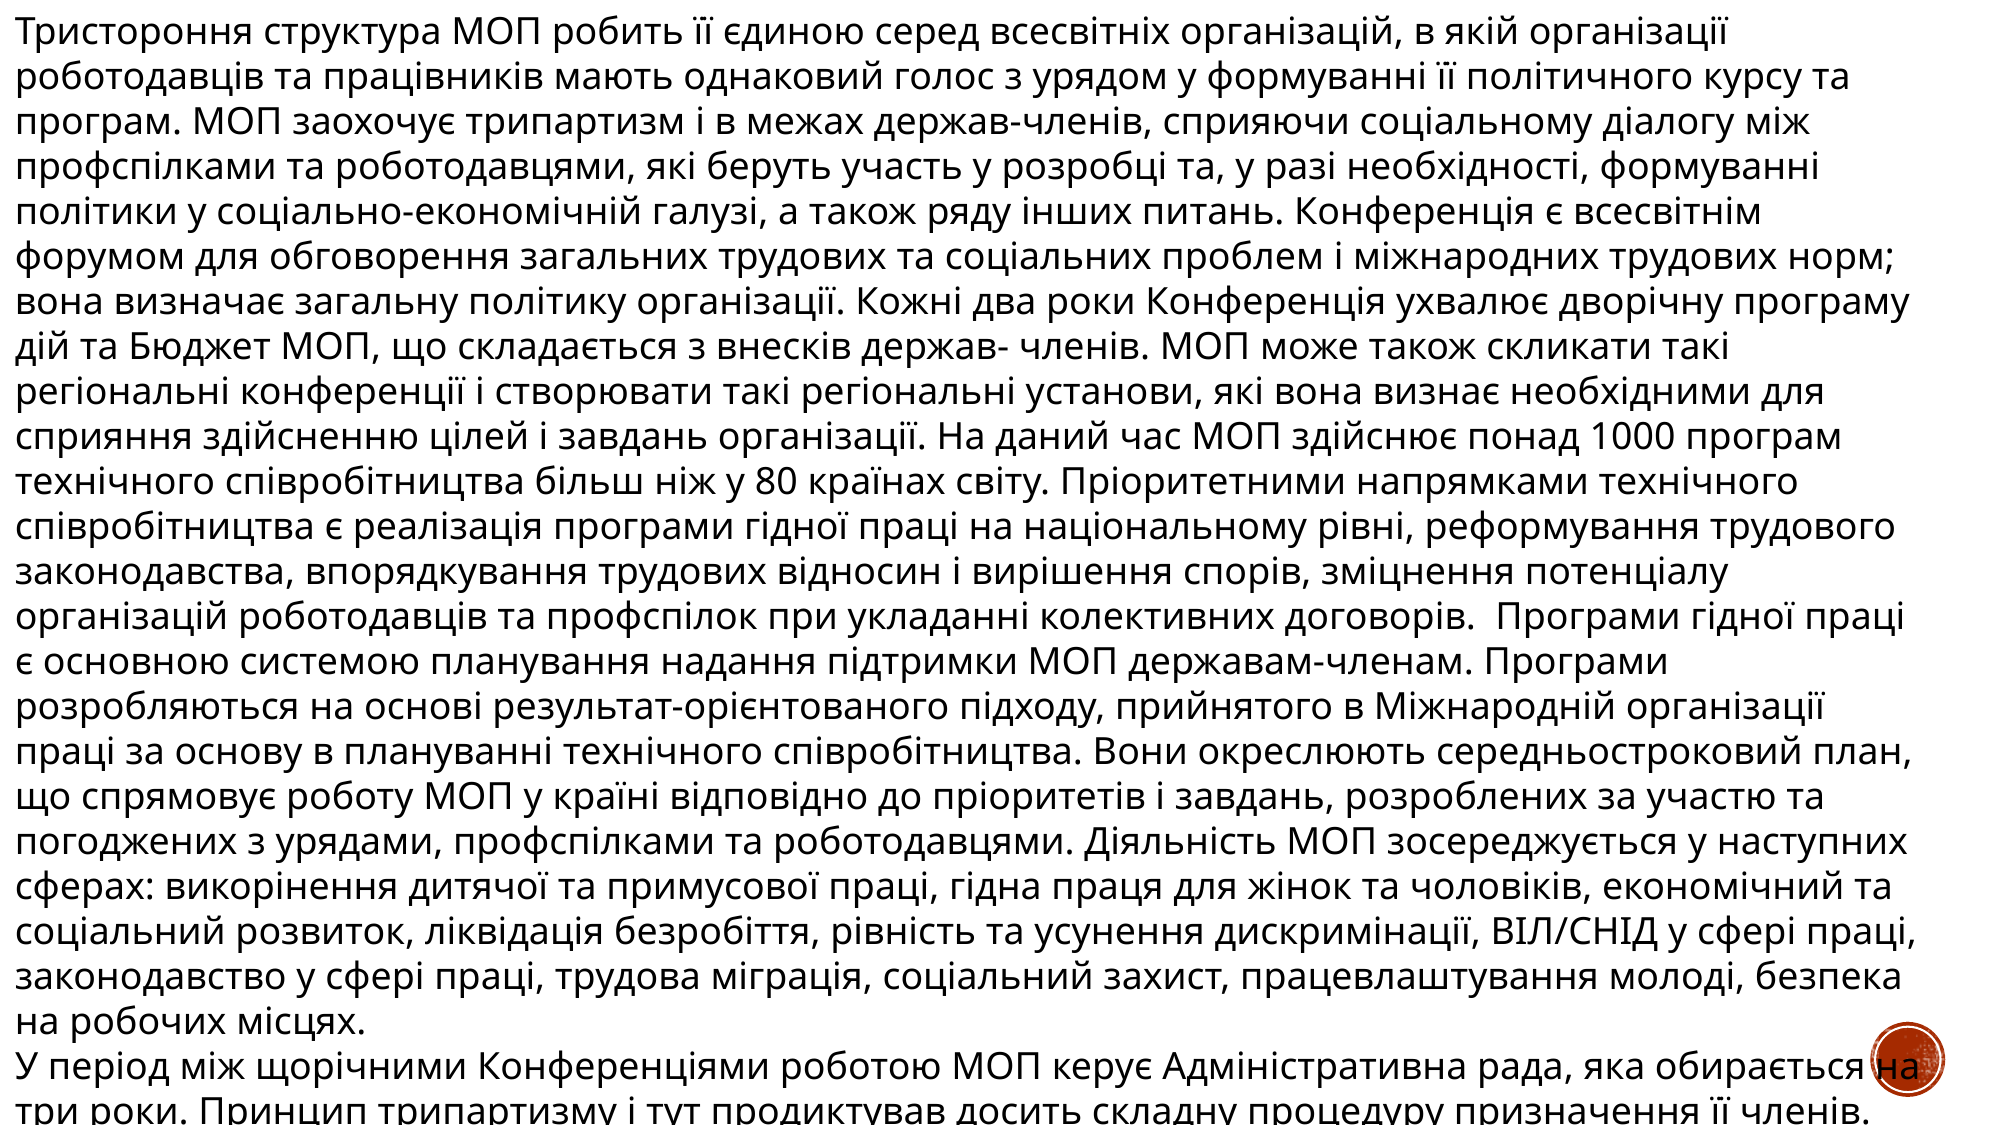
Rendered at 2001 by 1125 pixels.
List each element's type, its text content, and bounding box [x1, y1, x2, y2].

text_box Тристороння структура МОП робить її єдиною серед всесвітніх організацій, в якій організації роботодавців та працівників мають однаковий голос з урядом у формуванні її політичного курсу та програм. МОП заохочує трипартизм і в межах держав-членів, сприяючи соціальному діалогу між профспілками та роботодавцями, які беруть участь у розробці та, у разі необхідності, формуванні політики у соціально-економічній галузі, а також ряду інших питань. Конференція є всесвітнім форумом для обговорення загальних трудових та соціальних проблем і міжнародних трудових норм; вона визначає загальну політику організації. Кожні два роки Конференція ухвалює дворічну програму дій та Бюджет МОП, що складається з внесків держав- членів. МОП може також скликати такі регіональні конференції і створювати такі регіональні установи, які вона визнає необхідними для сприяння здійсненню цілей і завдань організації. На даний час МОП здійснює понад 1000 програм технічного співробітництва більш ніж у 80 країнах світу. Пріоритетними напрямками технічного співробітництва є реалізація програми гідної праці на національному рівні, реформування трудового законодавства, впорядкування трудових відносин і вирішення спорів, зміцнення потенціалу організацій роботодавців та профспілок при укладанні колективних договорів. Програми гідної праці є основною системою планування надання підтримки МОП державам-членам. Програми розробляються на основі результат-орієнтованого підходу, прийнятого в Міжнародній організації праці за основу в плануванні технічного співробітництва. Вони окреслюють середньостроковий план, що спрямовує роботу МОП у країні відповідно до пріоритетів і завдань, розроблених за участю та погоджених з урядами, профспілками та роботодавцями. Діяльність МОП зосереджується у наступних сферах: викорінення дитячої та примусової праці, гідна праця для жінок та чоловіків, економічний та соціальний розвиток, ліквідація безробіття, рівність та усунення дискримінації, ВІЛ/СНІД у сфері праці, законодавство у сфері праці, трудова міграція, соціальний захист, працевлаштування молоді, безпека на робочих місцях. У період між щорічними Конференціями роботою МОП керує Адміністративна рада, яка обирається на три роки. Принцип трипартизму і тут продиктував досить складну процедуру призначення її членів. Усього їх обирається п’ятдесят шість. З них 28 представників урядів, 14 представників підприємців і 14 представників працівників. При цьому з 28 представників урядів 10 призначаються урядами найважливіших у промисловому врозумінні країн, а 18 обираються урядовими делегаціями Конференції [0, 0, 1946, 1125]
